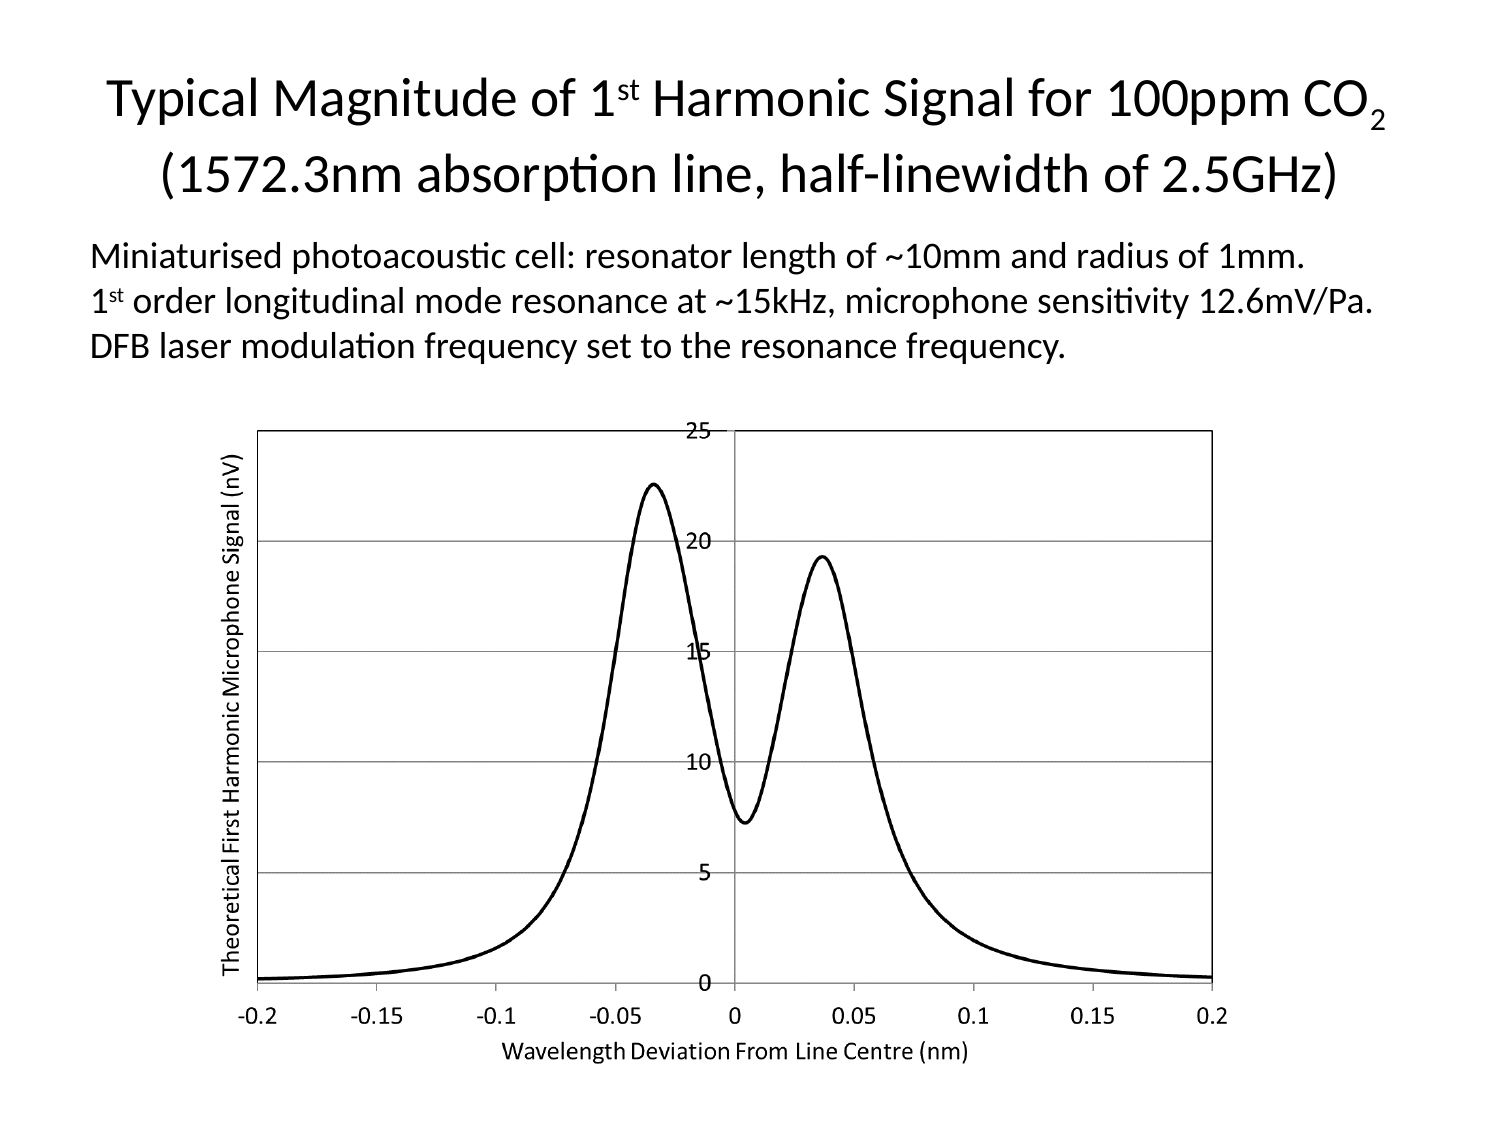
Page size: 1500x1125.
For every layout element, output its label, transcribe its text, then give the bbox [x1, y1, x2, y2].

picture [206, 408, 1244, 1084]
title Typical Magnitude of 1st Harmonic Signal for 100ppm CO2 (1572.3nm absorption line, half-linewidth of 2.5GHz) [75, 45, 1425, 220]
text_box Miniaturised photoacoustic cell: resonator length of ~10mm and radius of 1mm. 1st order longitudinal mode resonance at ~15kHz, microphone sensitivity 12.6mV/Pa. DFB laser modulation frequency set to the resonance frequency. [74, 224, 1425, 374]
